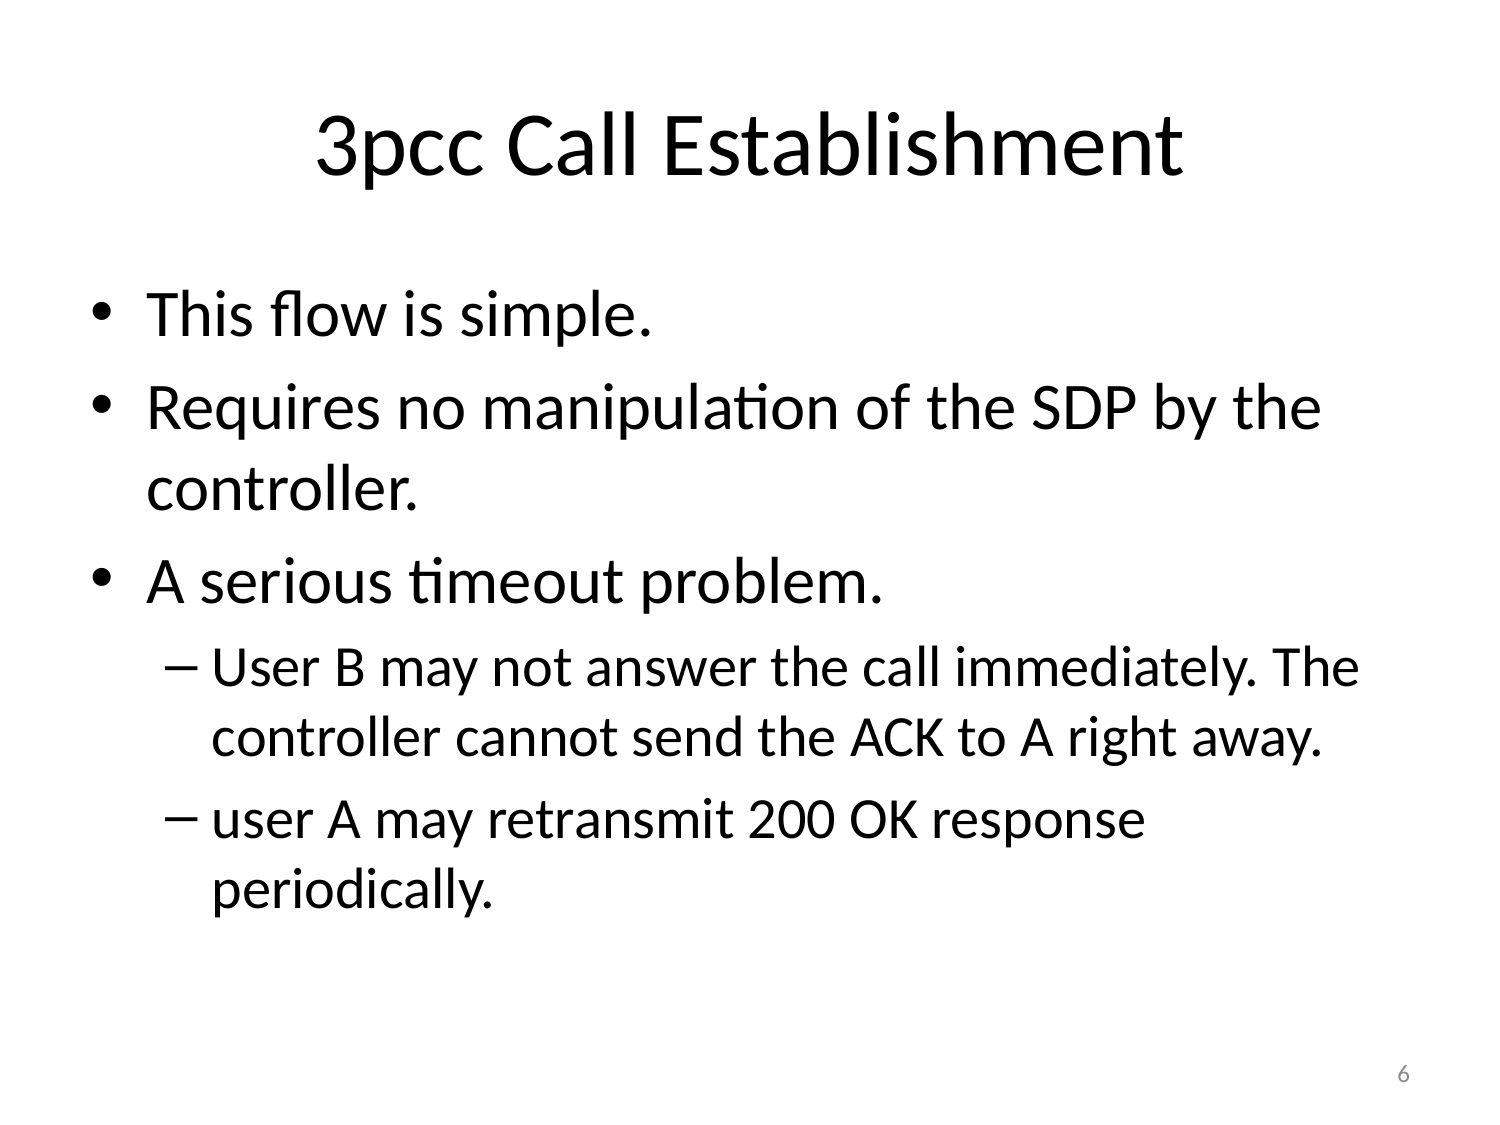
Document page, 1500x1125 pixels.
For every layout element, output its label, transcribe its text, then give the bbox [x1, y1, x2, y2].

slide_number 6 [1074, 1042, 1425, 1103]
title 3pcc Call Establishment [75, 45, 1425, 233]
list This flow is simple. Requires no manipulation of the SDP by the controller. A serious timeout problem. User B may not answer the call immediately. The controller cannot send the ACK to A right away. user A may retransmit 200 OK response periodically. [75, 262, 1425, 1005]
